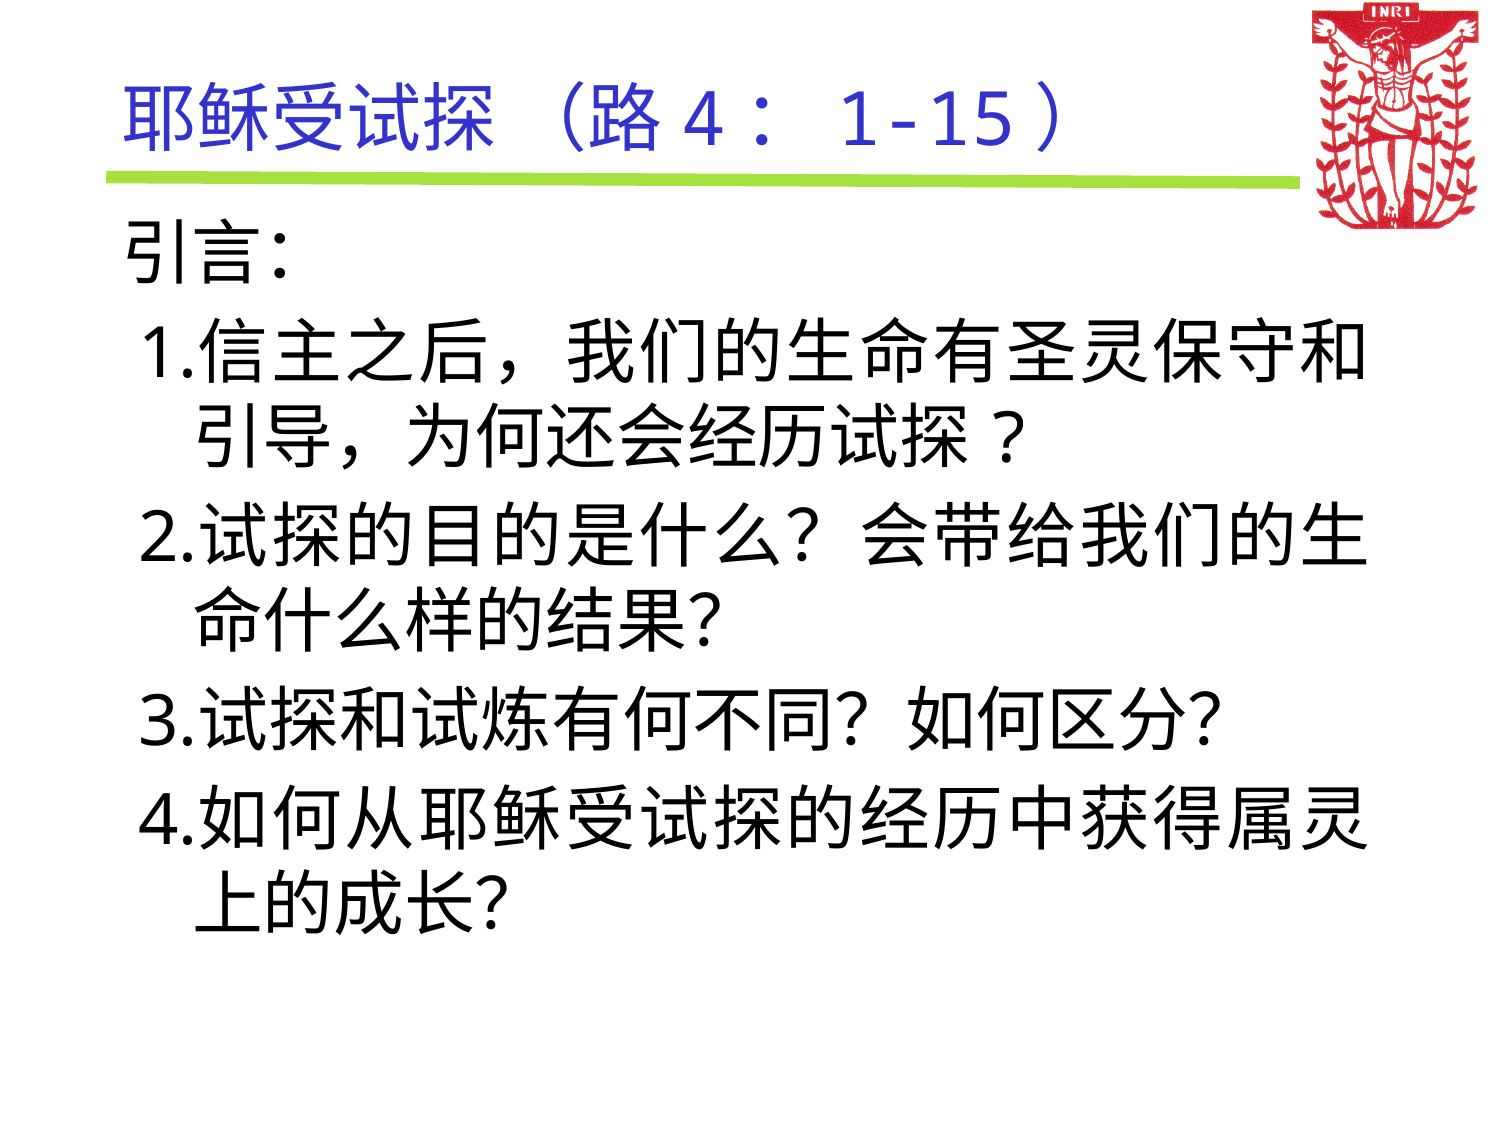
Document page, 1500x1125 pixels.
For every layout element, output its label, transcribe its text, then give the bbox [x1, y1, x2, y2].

list 引言： 信主之后，我们的生命有圣灵保守和引导，为何还会经历试探? 试探的目的是什么？会带给我们的生命什么样的结果？ 试探和试炼有何不同？如何区分？ 如何从耶稣受试探的经历中获得属灵上的成长？ [105, 199, 1388, 906]
title 耶稣受试探 （路4：1-15） [105, 21, 1457, 210]
picture [1299, 0, 1500, 241]
